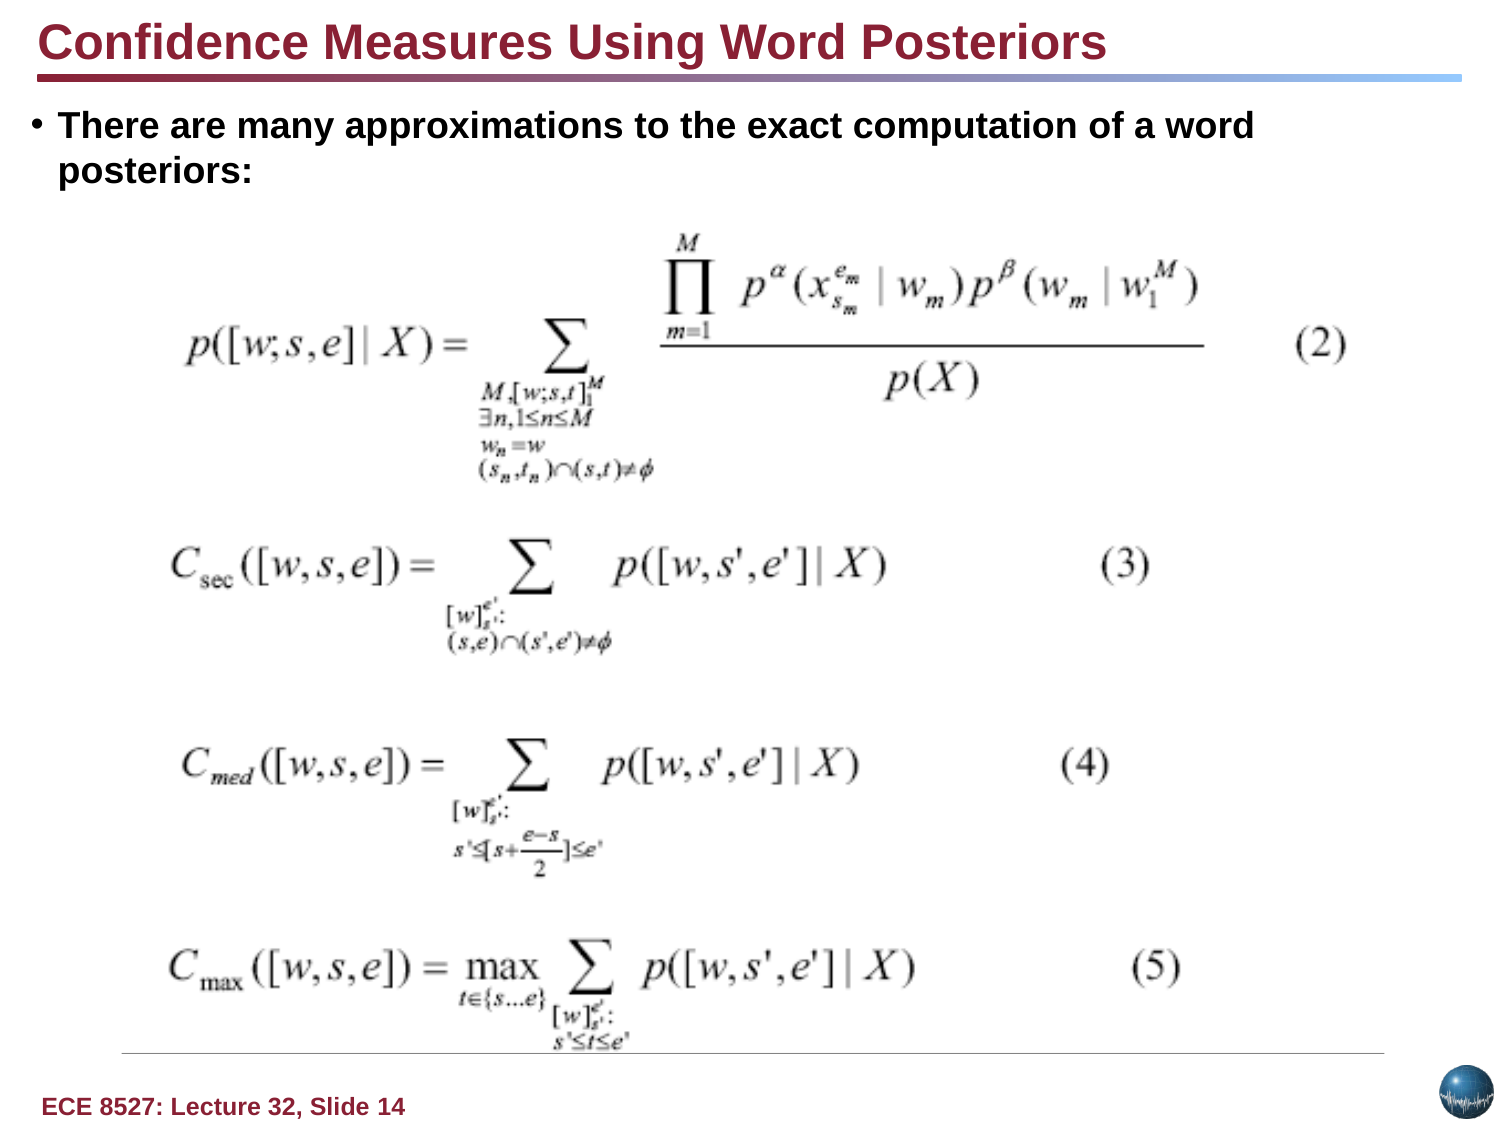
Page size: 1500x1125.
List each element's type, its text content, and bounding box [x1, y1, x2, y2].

picture [1439, 1065, 1494, 1119]
picture [121, 219, 1385, 1054]
text_box There are many approximations to the exact computation of a word posteriors: [30, 100, 1462, 191]
text_box Confidence Measures Using Word Posteriors [37, 9, 1425, 70]
